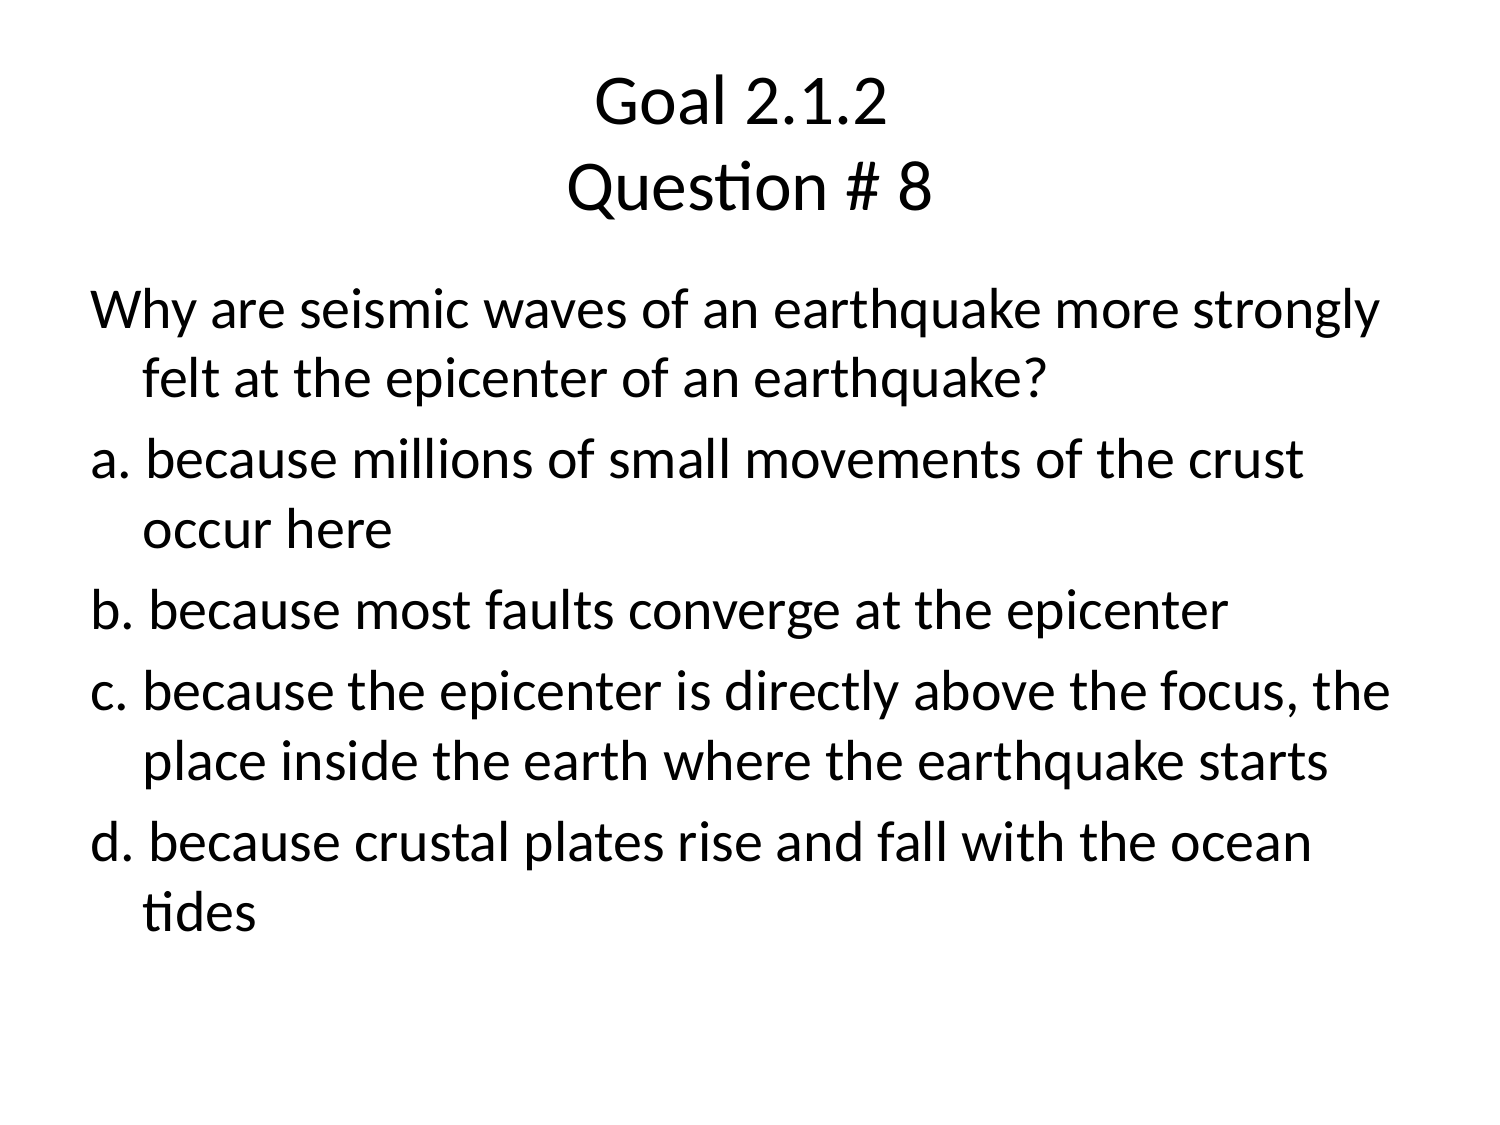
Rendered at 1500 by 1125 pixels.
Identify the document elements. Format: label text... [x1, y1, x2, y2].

list Why are seismic waves of an earthquake more strongly felt at the epicenter of an earthquake? a. because millions of small movements of the crust occur here b. because most faults converge at the epicenter c. because the epicenter is directly above the focus, the place inside the earth where the earthquake starts d. because crustal plates rise and fall with the ocean tides [75, 262, 1425, 1005]
title Goal 2.1.2 Question # 8 [75, 45, 1425, 233]
